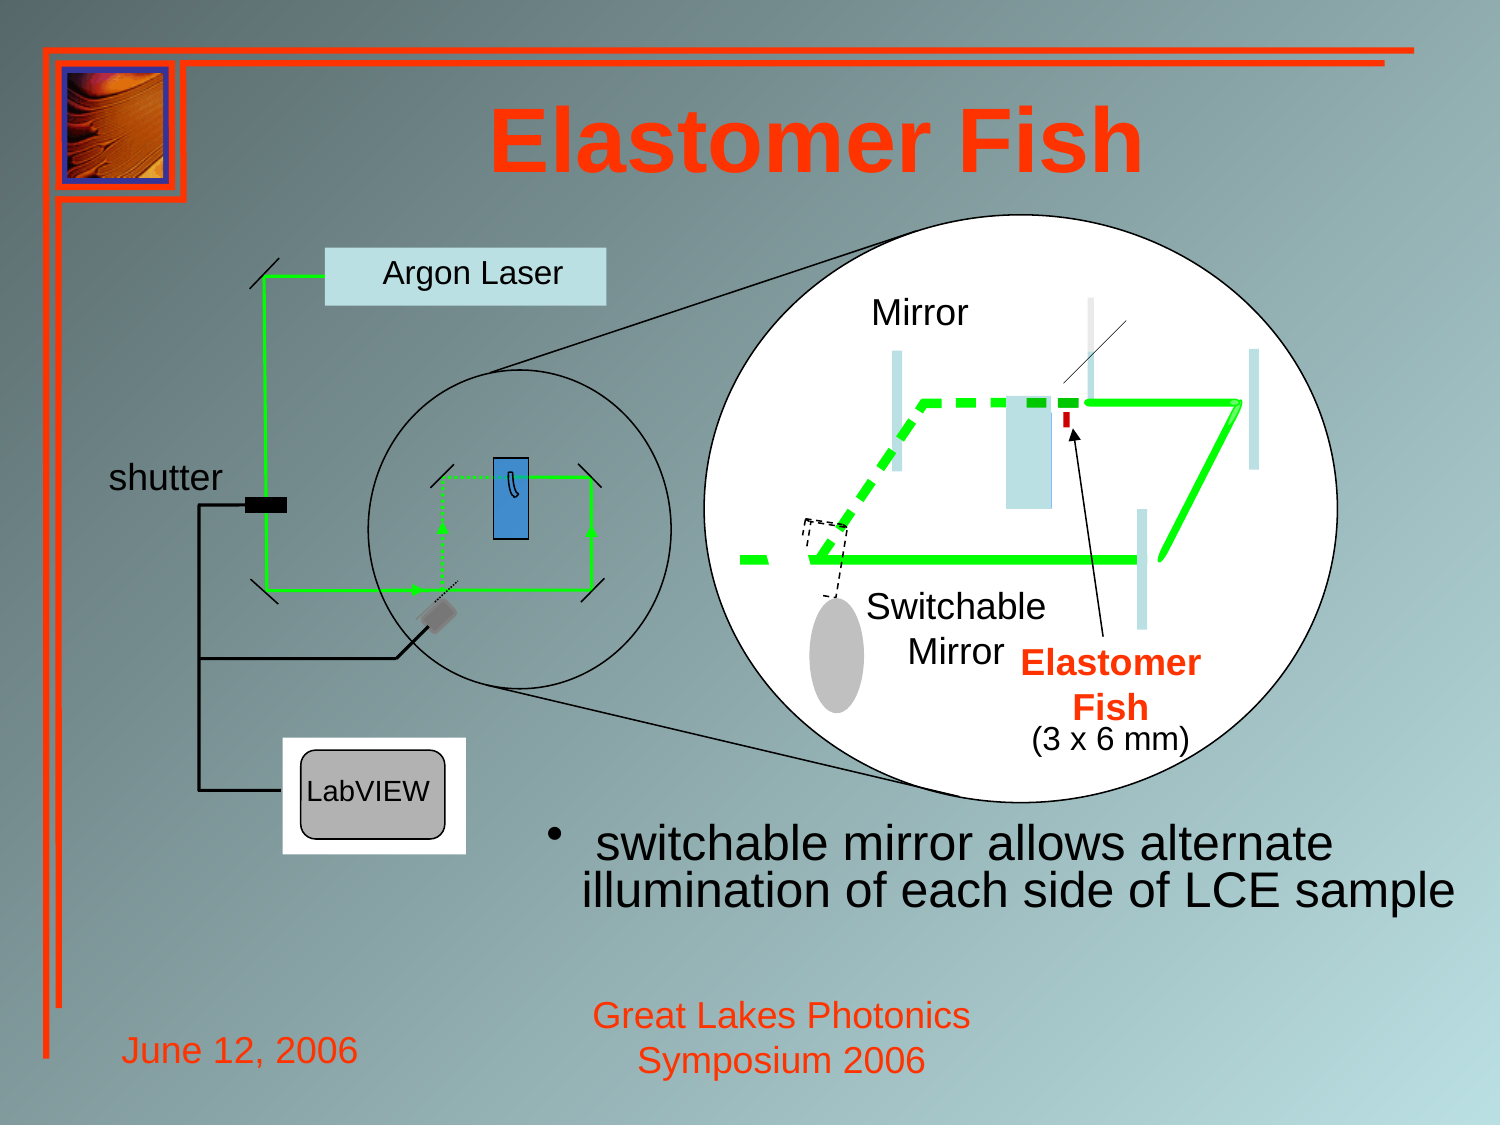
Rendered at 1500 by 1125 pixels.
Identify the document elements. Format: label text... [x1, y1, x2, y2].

title Elastomer Fish [207, 41, 1429, 230]
text_box [368, 369, 672, 689]
text_box [704, 384, 734, 634]
text_box [300, 750, 445, 765]
text_box [1265, 321, 1338, 696]
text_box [739, 280, 1260, 764]
text_box [300, 815, 445, 839]
text_box shutter [93, 446, 250, 506]
text_box [880, 772, 1162, 803]
text_box [824, 214, 1217, 278]
picture [67, 73, 164, 178]
text_box [324, 247, 607, 306]
text_box [245, 497, 287, 512]
text_box LabVIEW [291, 765, 457, 815]
text_box [282, 737, 466, 855]
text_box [531, 814, 1500, 983]
text_box Argon Laser [367, 244, 613, 299]
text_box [508, 471, 519, 498]
